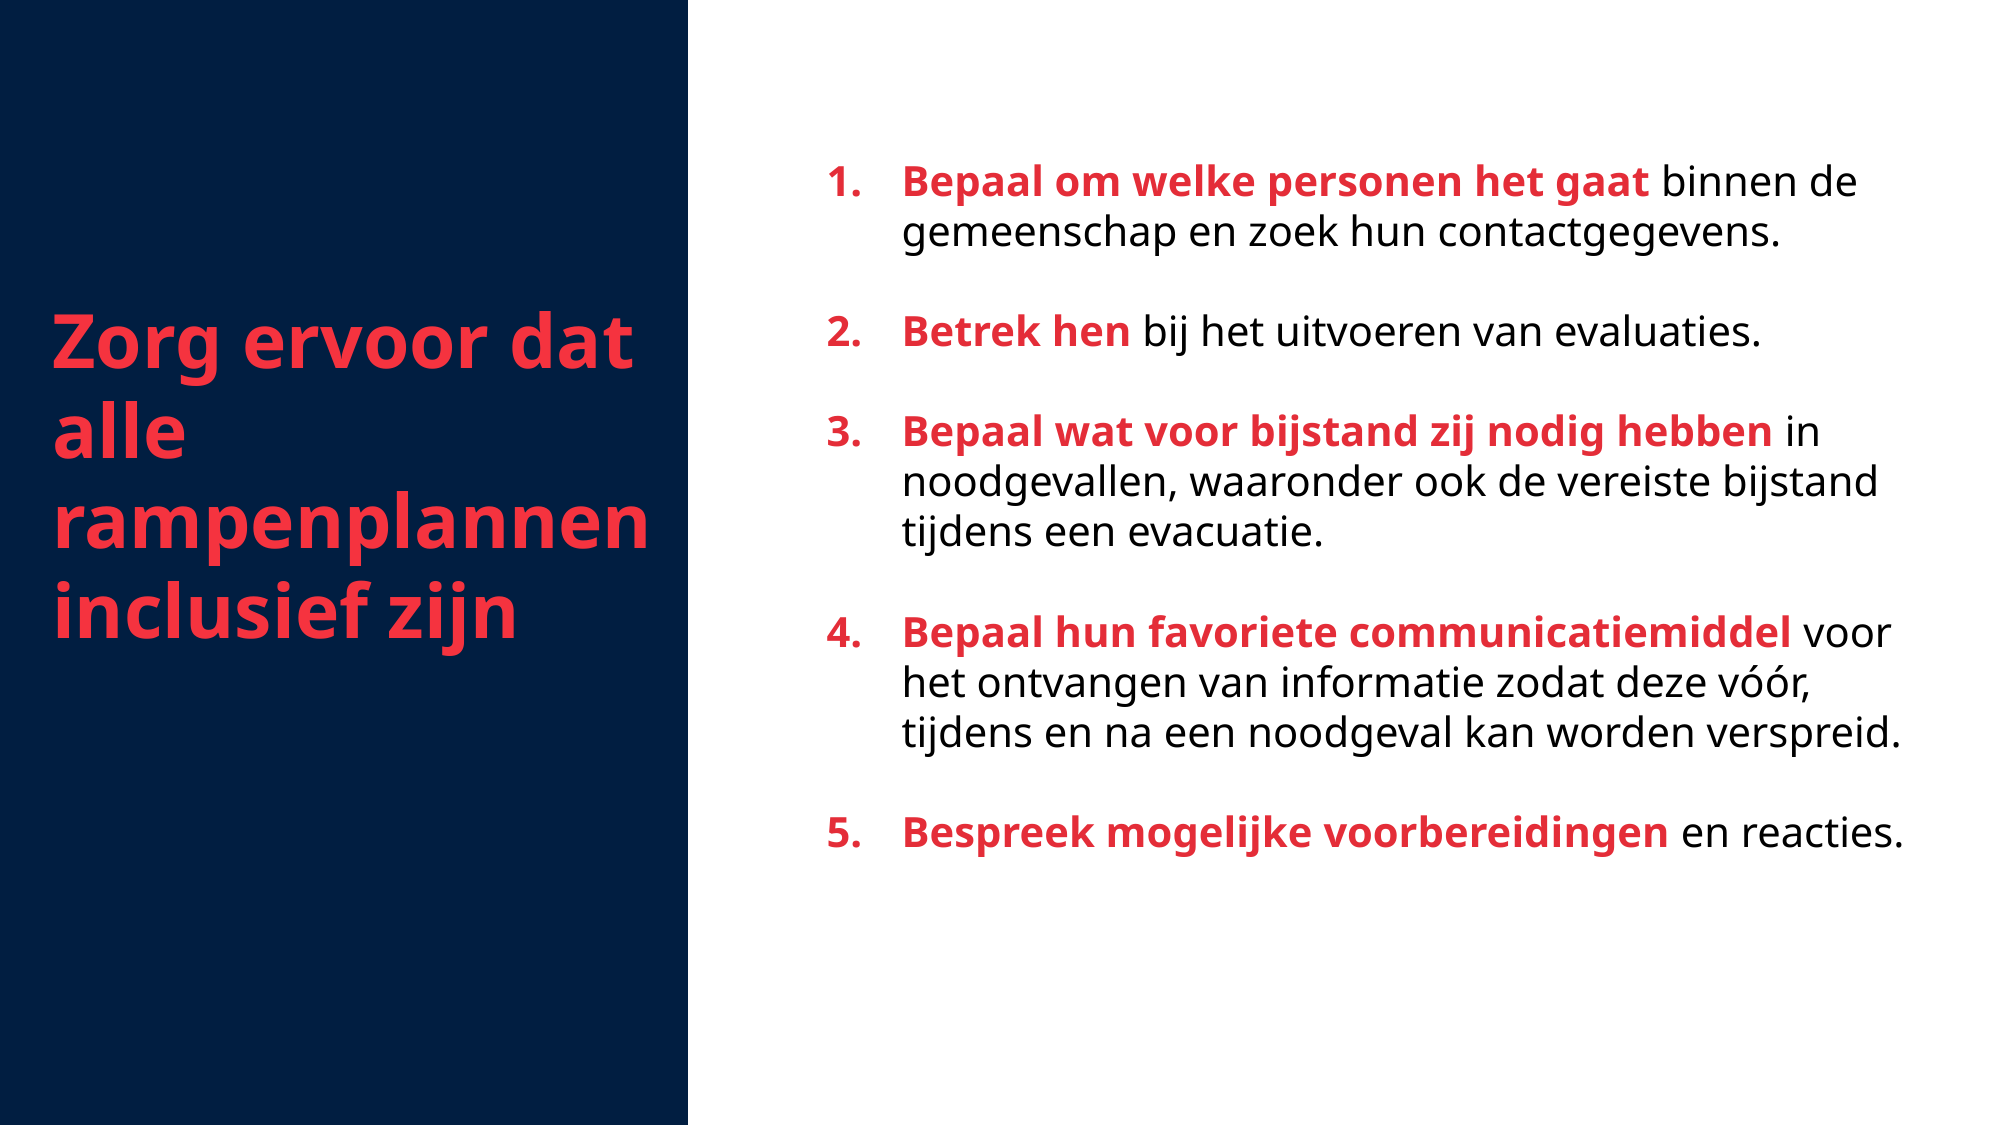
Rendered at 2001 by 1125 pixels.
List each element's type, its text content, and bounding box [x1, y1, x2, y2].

text_box Zorg ervoor dat alle rampenplannen inclusief zijn [37, 104, 688, 842]
text_box Bepaal om welke personen het gaat binnen de gemeenschap en zoek hun contactgegevens. Betrek hen bij het uitvoeren van evaluaties. Bepaal wat voor bijstand zij nodig hebben in noodgevallen, waaronder ook de vereiste bijstand tijdens een evacuatie. Bepaal hun favoriete communicatiemiddel voor het ontvangen van informatie zodat deze vóór, tijdens en na een noodgeval kan worden verspreid. Bespreek mogelijke voorbereidingen en reacties. [811, 147, 1931, 863]
text_box [0, 0, 688, 1125]
